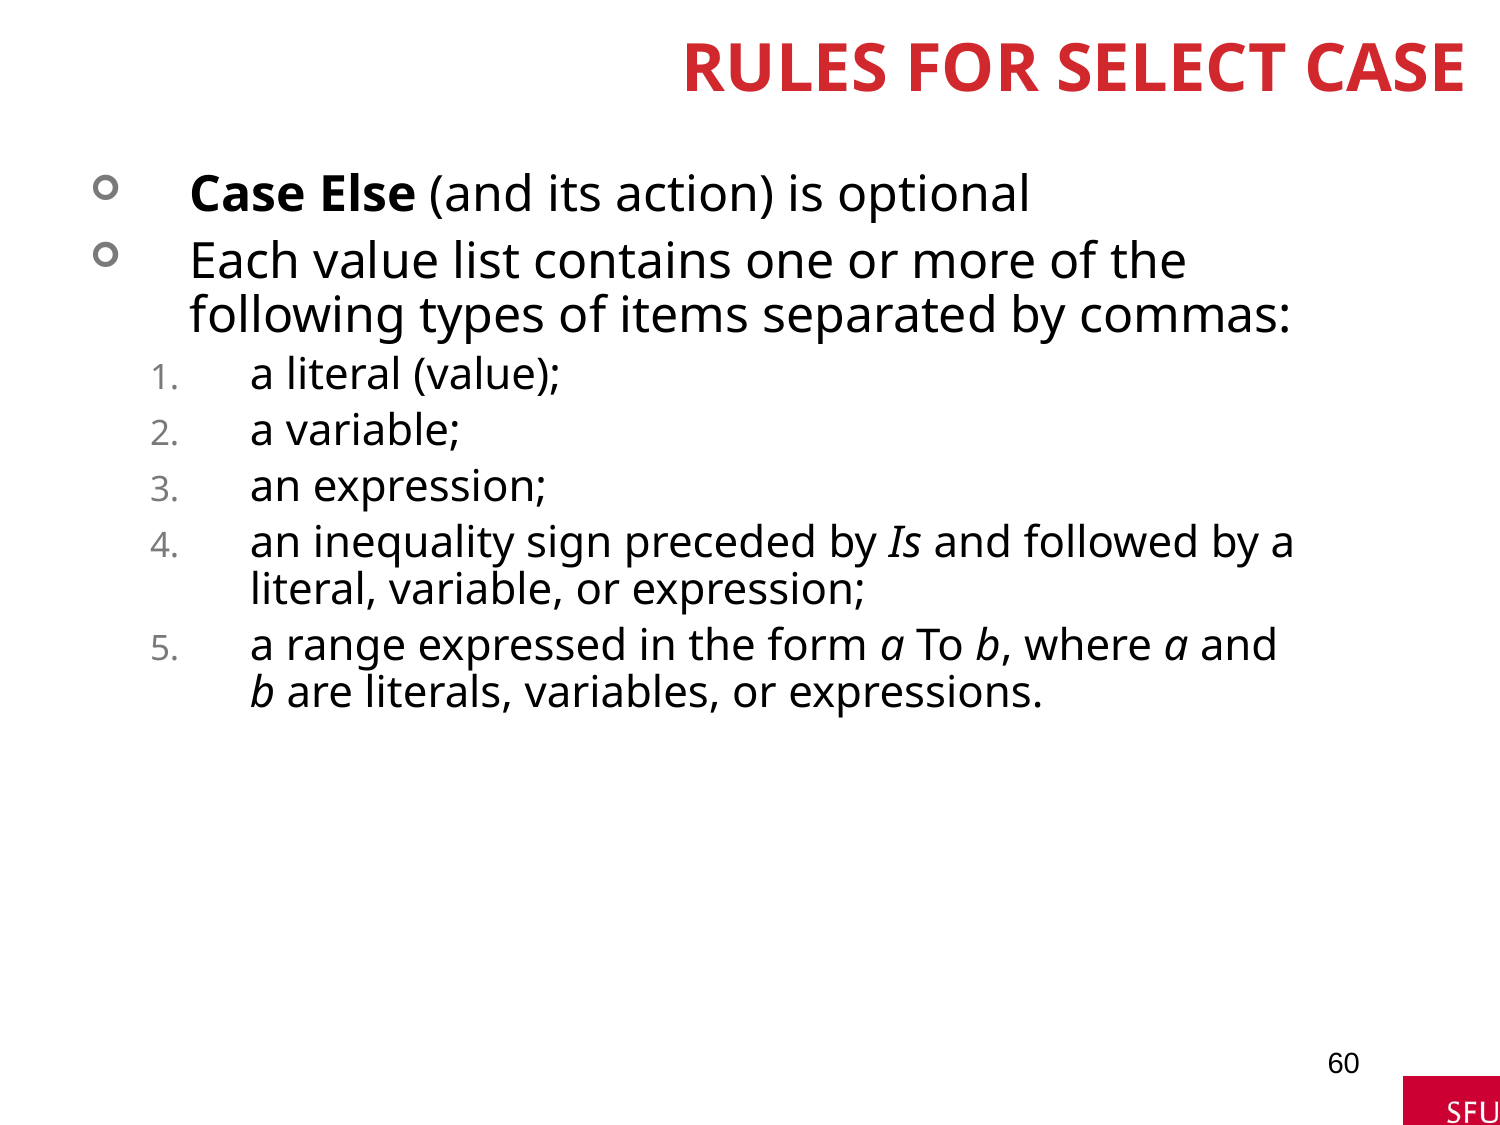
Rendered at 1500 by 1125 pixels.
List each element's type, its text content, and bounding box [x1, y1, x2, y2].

picture [1403, 1113, 1500, 1125]
slide_number 60 [1187, 1037, 1500, 1113]
list Case Else (and its action) is optional Each value list contains one or more of the following types of items separated by commas: a literal (value); a variable; an expression; an inequality sign preceded by Is and followed by a literal, variable, or expression; a range expressed in the form a To b, where a and b are literals, variables, or expressions. [75, 160, 1317, 1062]
title Rules for Select Case [24, 20, 1483, 113]
